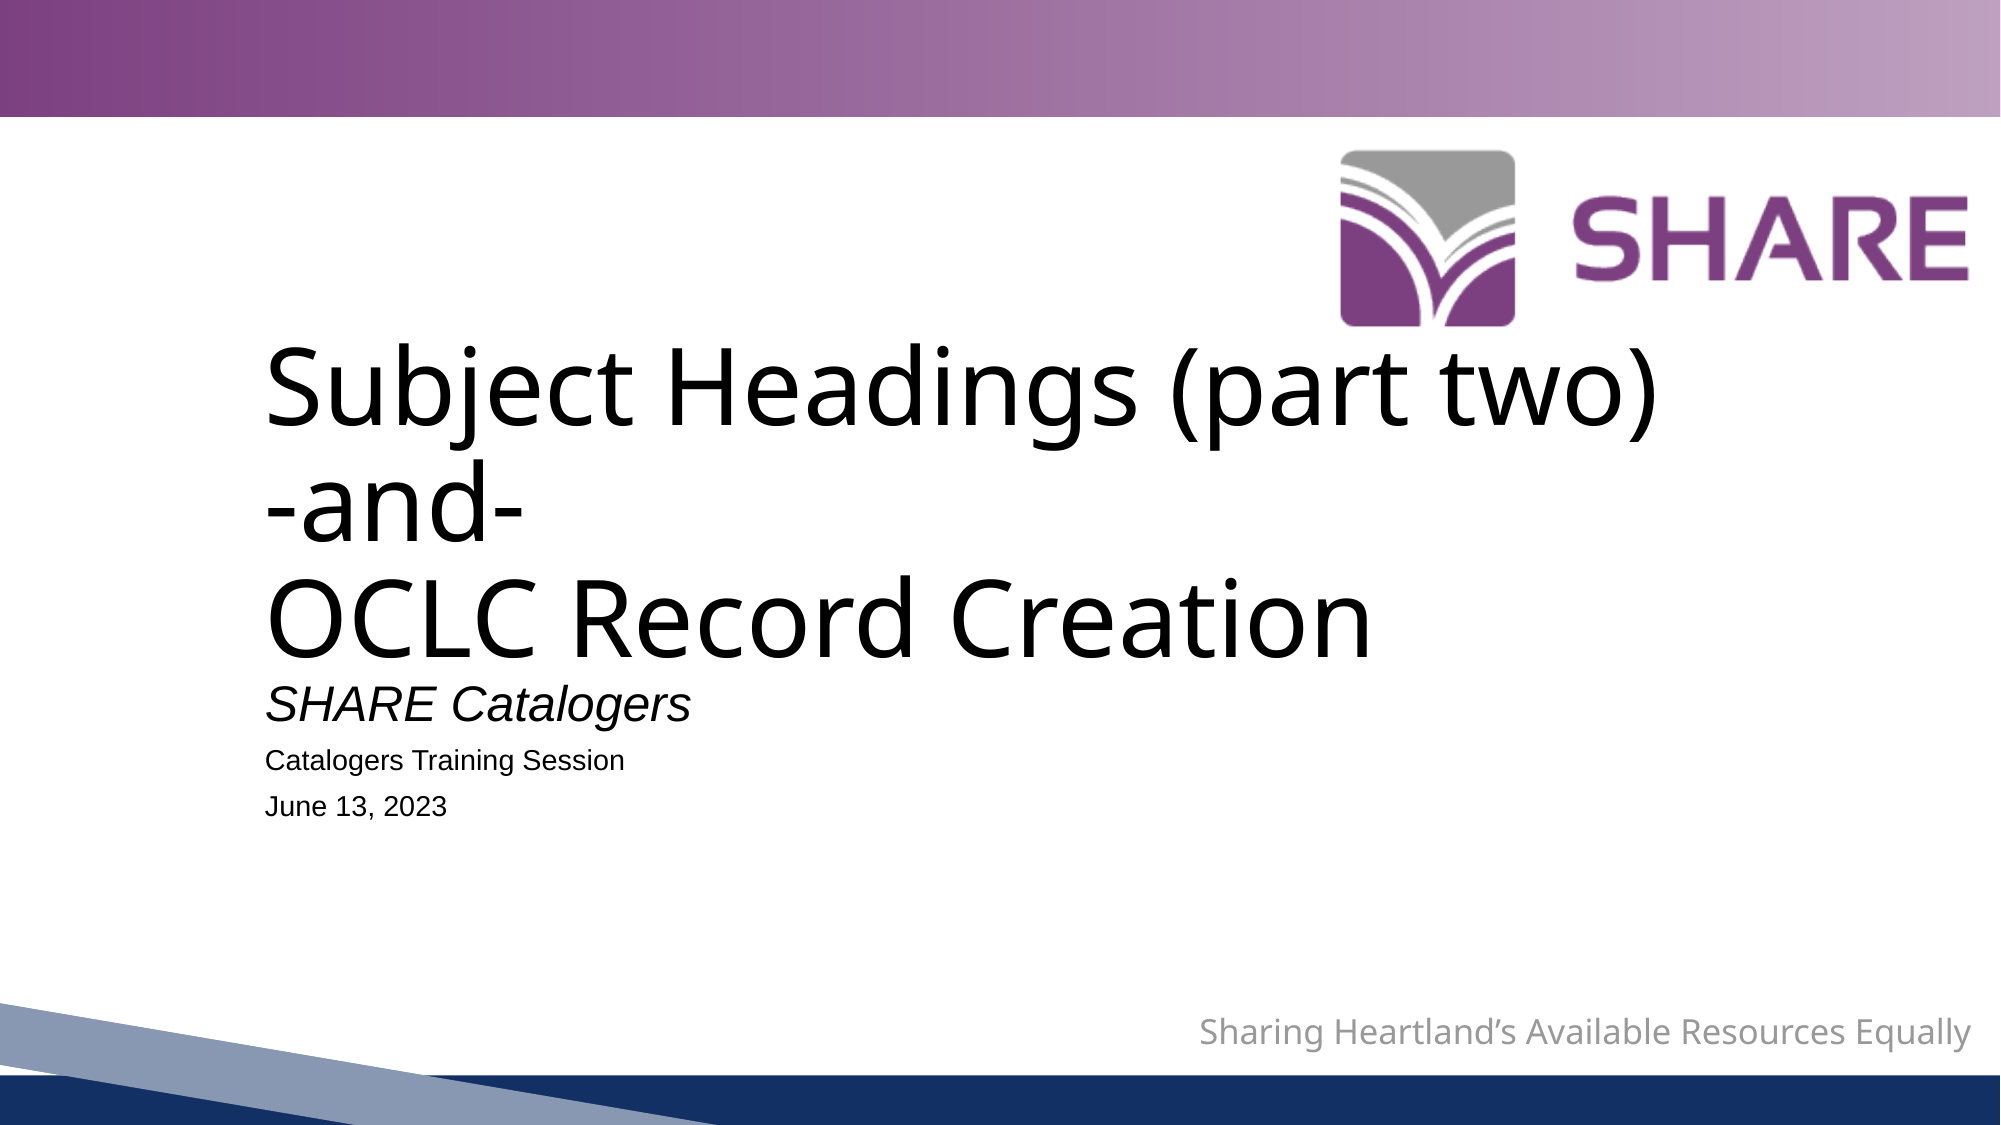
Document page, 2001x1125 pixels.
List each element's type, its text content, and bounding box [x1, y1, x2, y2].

list Catalogers Training Session June 13, 2023 [249, 738, 1086, 831]
title Subject Headings (part two) -and- OCLC Record Creation [249, 319, 1750, 670]
picture [1322, 139, 1987, 342]
subtitle SHARE Catalogers [249, 670, 1750, 763]
